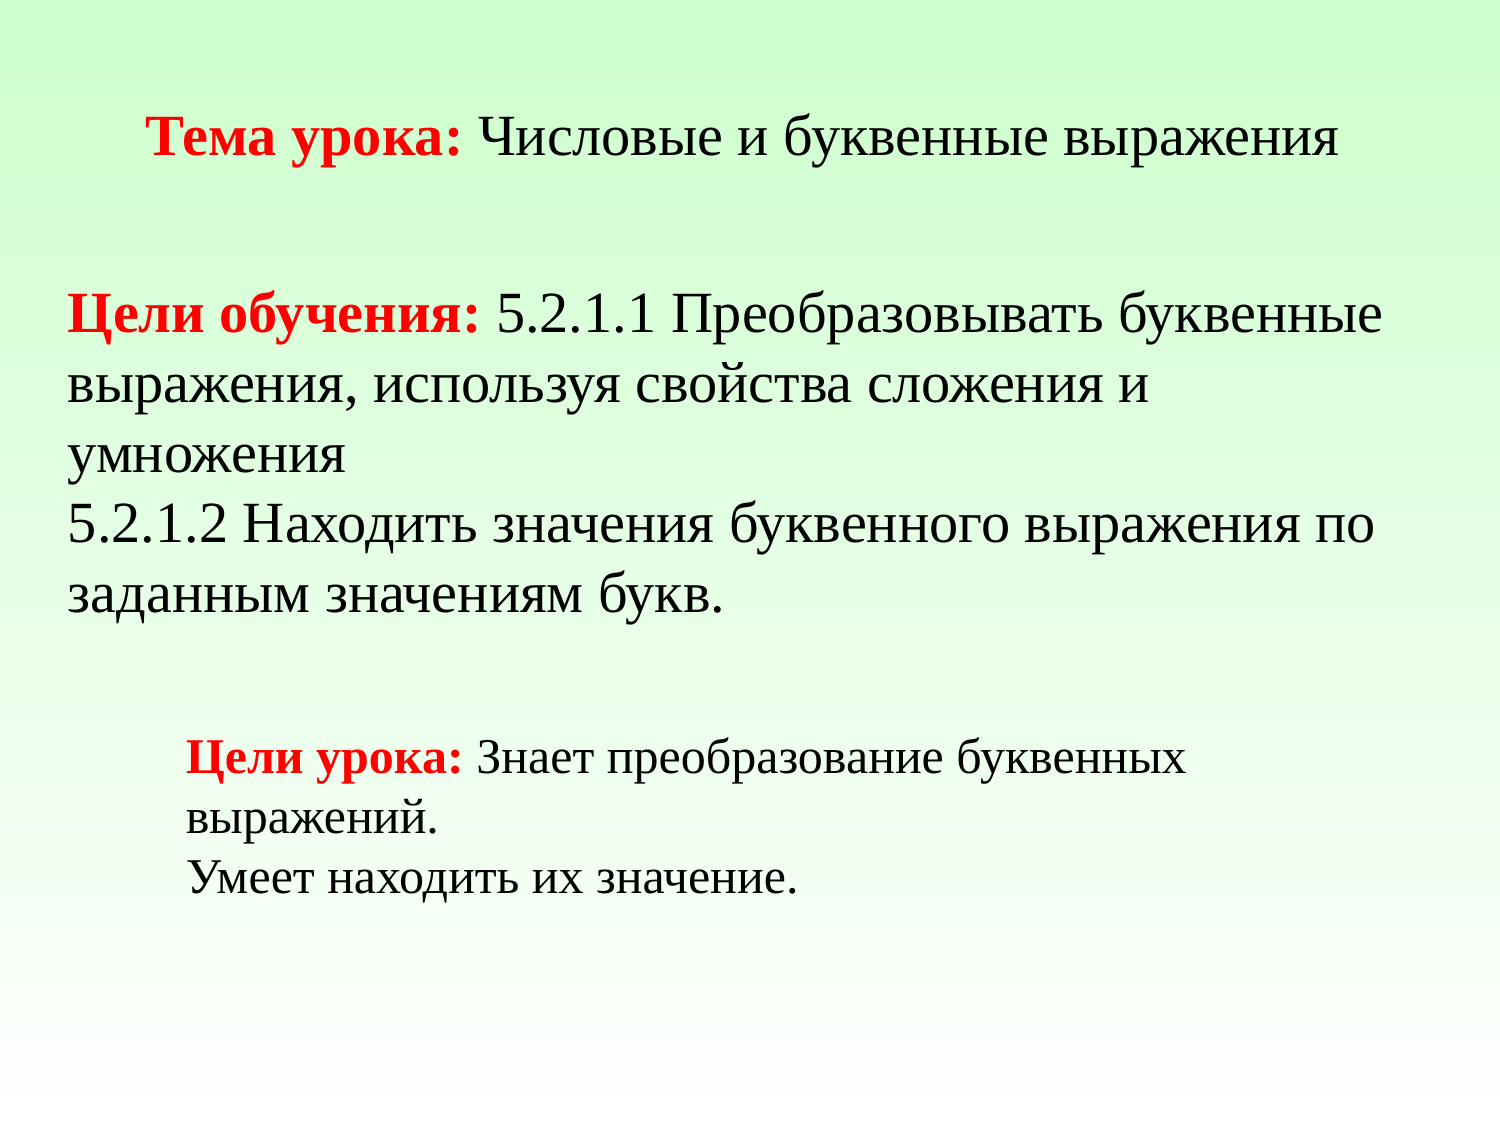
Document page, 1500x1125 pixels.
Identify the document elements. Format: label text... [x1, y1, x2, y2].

text_box Тема урока: Числовые и буквенные выражения [130, 90, 1370, 175]
text_box Цели обучения: 5.2.1.1 Преобразовывать буквенные выражения, используя свойства сложения и умножения 5.2.1.2 Находить значения буквенного выражения по заданным значениям букв. [53, 267, 1447, 632]
text_box Цели урока: Знает преобразование буквенных выражений. Умеет находить их значение. [171, 715, 1341, 911]
